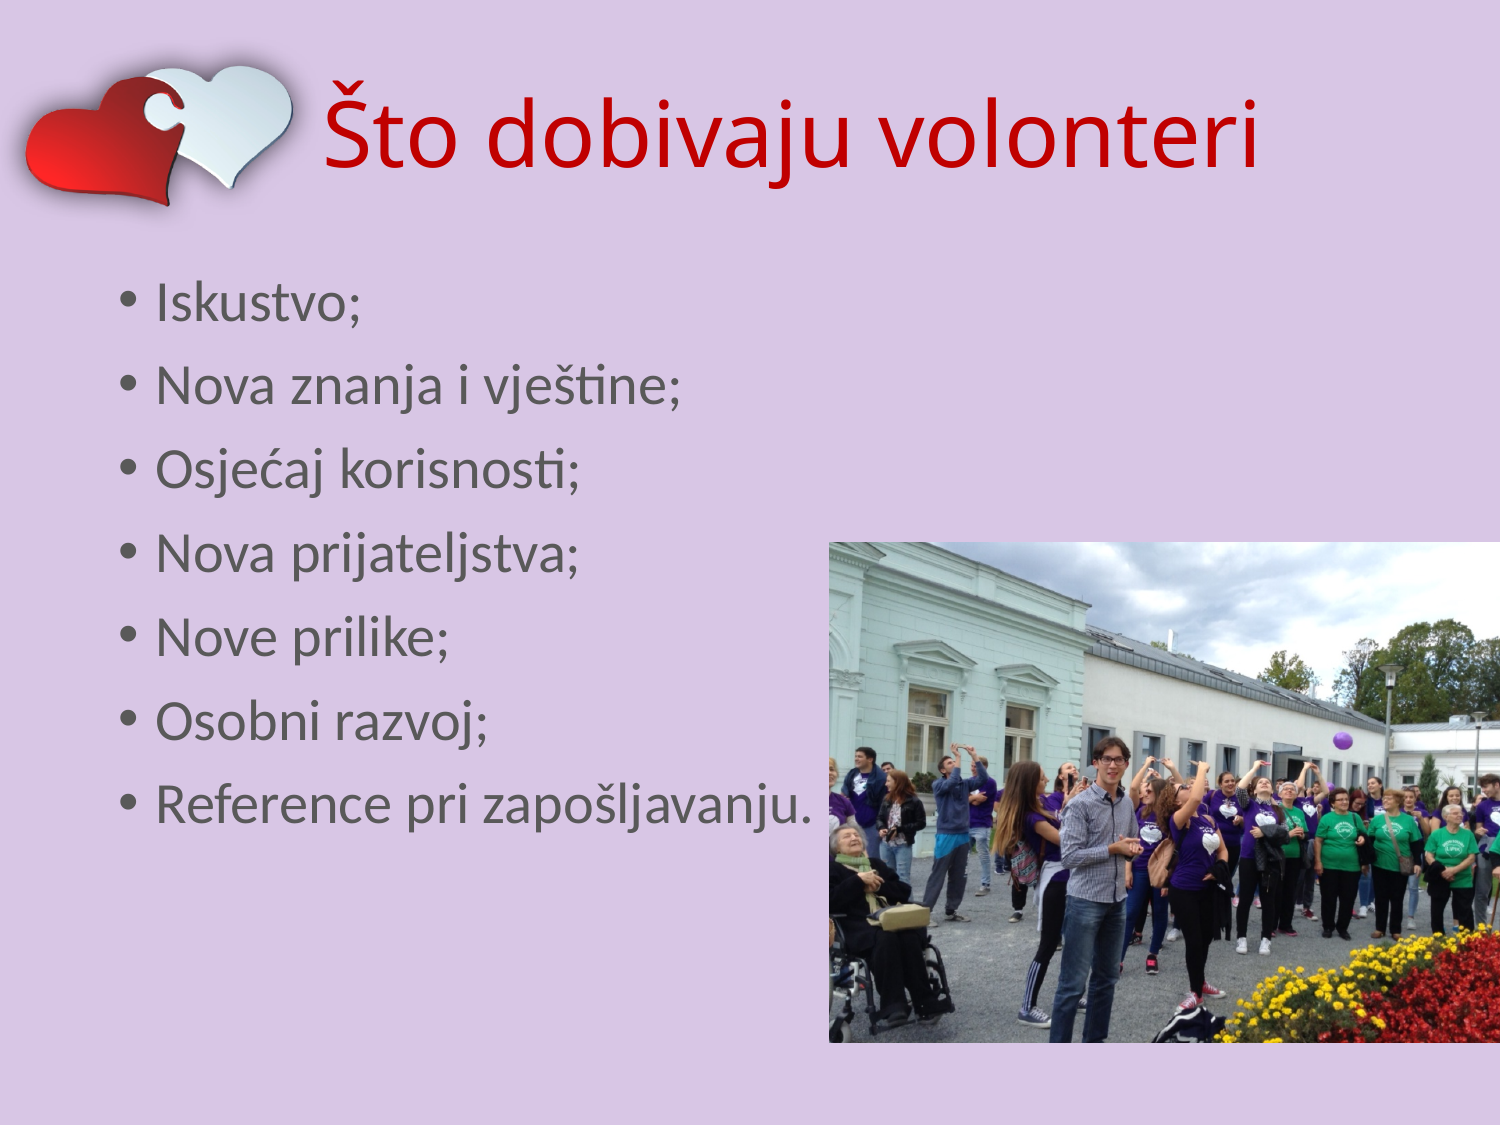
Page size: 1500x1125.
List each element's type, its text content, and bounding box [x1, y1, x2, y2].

picture [828, 541, 1500, 1043]
title Što dobivaju volonteri [307, 59, 1430, 216]
picture [11, 53, 308, 231]
list Iskustvo; Nova znanja i vještine; Osjećaj korisnosti; Nova prijateljstva; Nove prilike; Osobni razvoj; Reference pri zapošljavanju. [103, 263, 1430, 1043]
